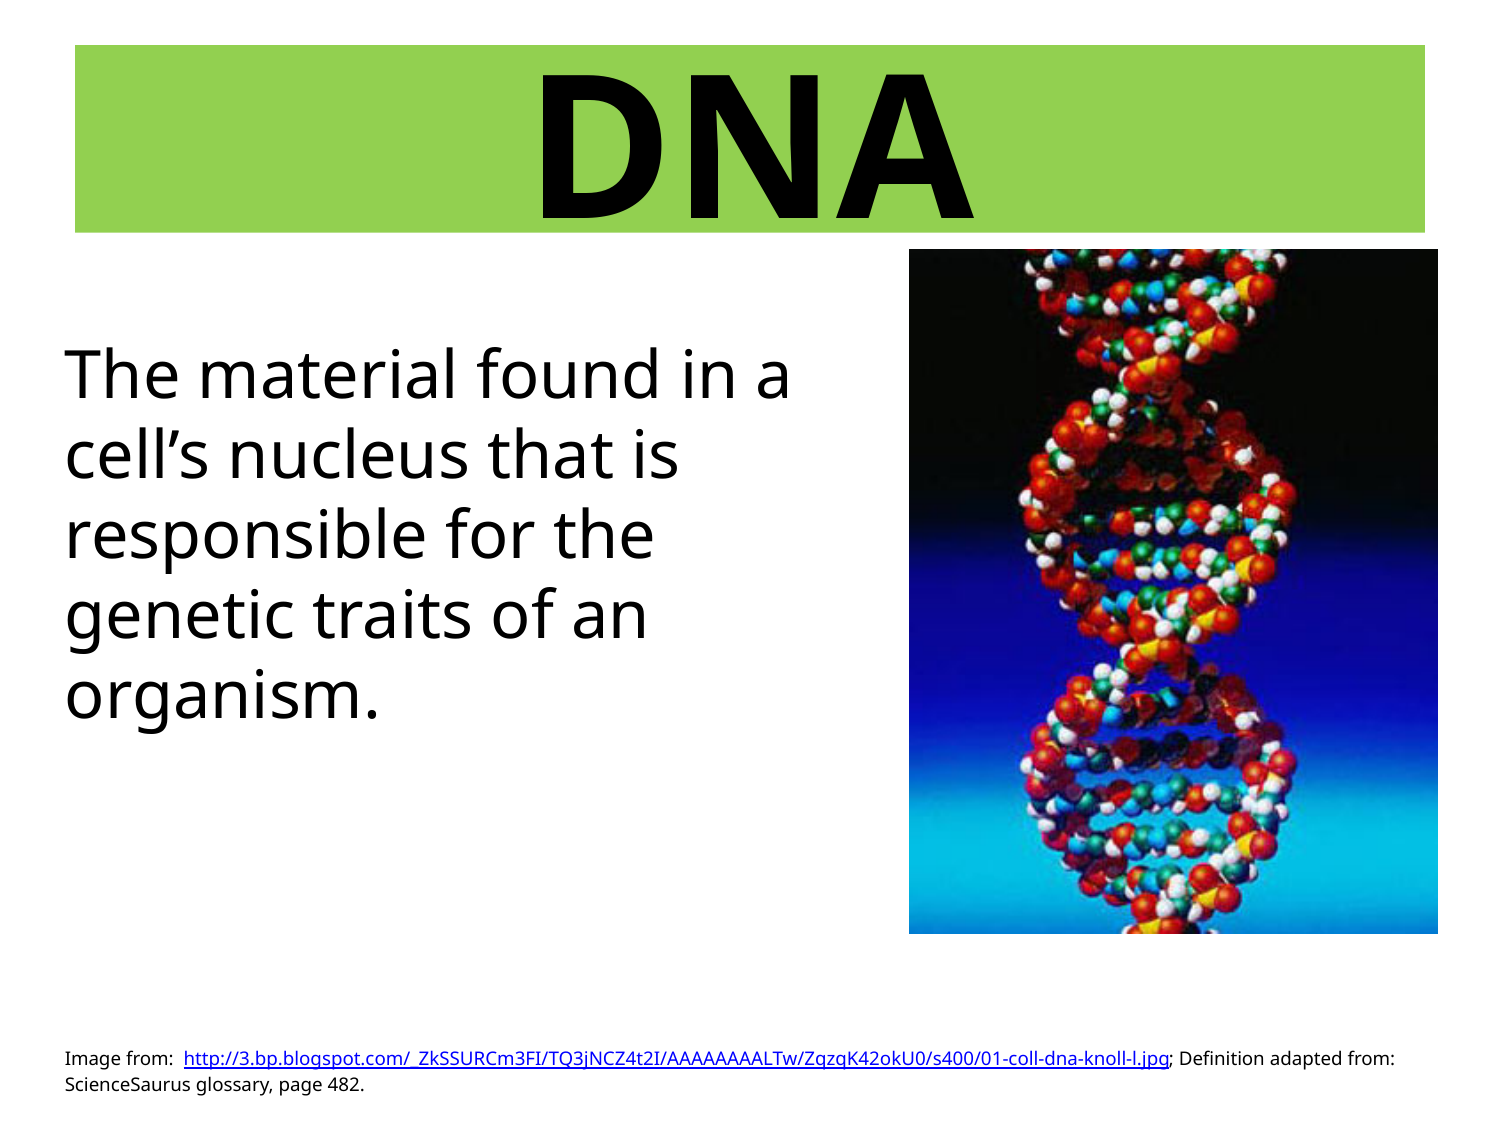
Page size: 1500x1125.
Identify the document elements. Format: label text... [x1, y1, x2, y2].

text_box Image from: http://3.bp.blogspot.com/_ZkSSURCm3FI/TQ3jNCZ4t2I/AAAAAAAALTw/ZqzqK42okU0/s400/01-coll-dna-knoll-l.jpg; Definition adapted from: ScienceSaurus glossary, page 482. [49, 1039, 1475, 1103]
picture [1239, 924, 1438, 935]
title DNA [75, 45, 1425, 233]
text_box The material found in a cell’s nucleus that is responsible for the genetic traits of an organism. [49, 324, 875, 740]
picture [909, 249, 1438, 935]
picture [1300, 806, 1305, 815]
